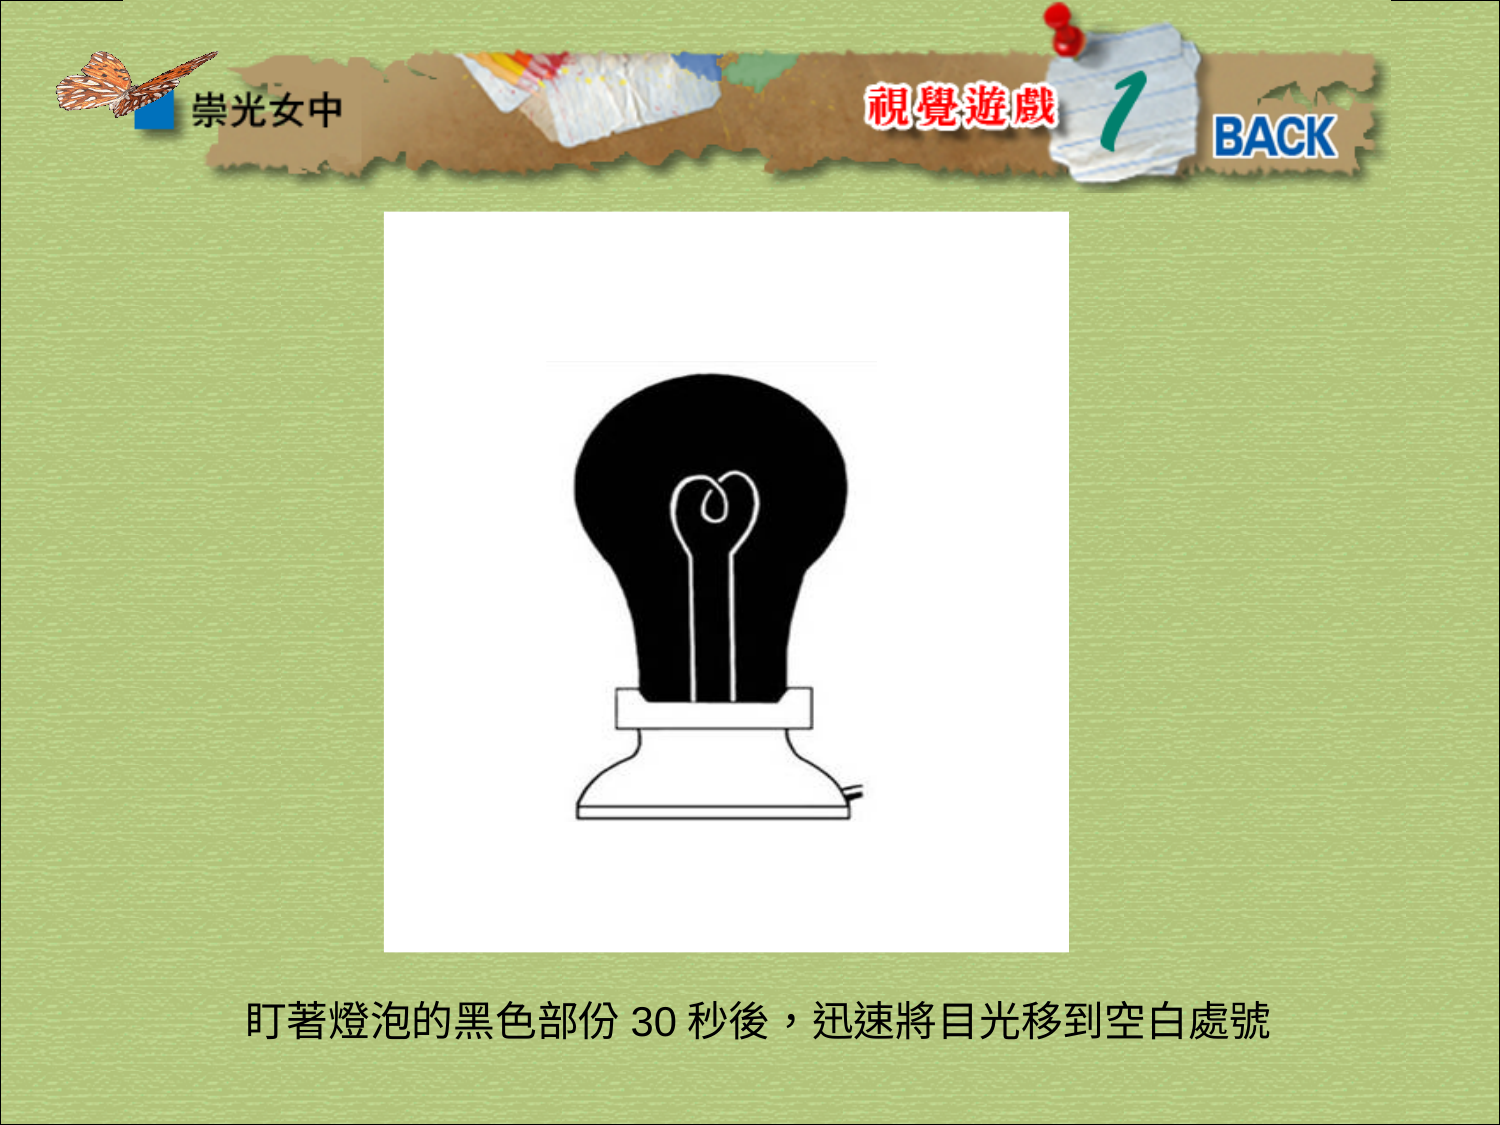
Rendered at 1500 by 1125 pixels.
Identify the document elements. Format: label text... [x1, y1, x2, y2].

picture [1, 0, 1499, 1124]
text_box 盯著燈泡的黑色部份30秒後，迅速將目光移到空白處號 [230, 972, 1306, 1053]
text_box [383, 211, 1069, 953]
